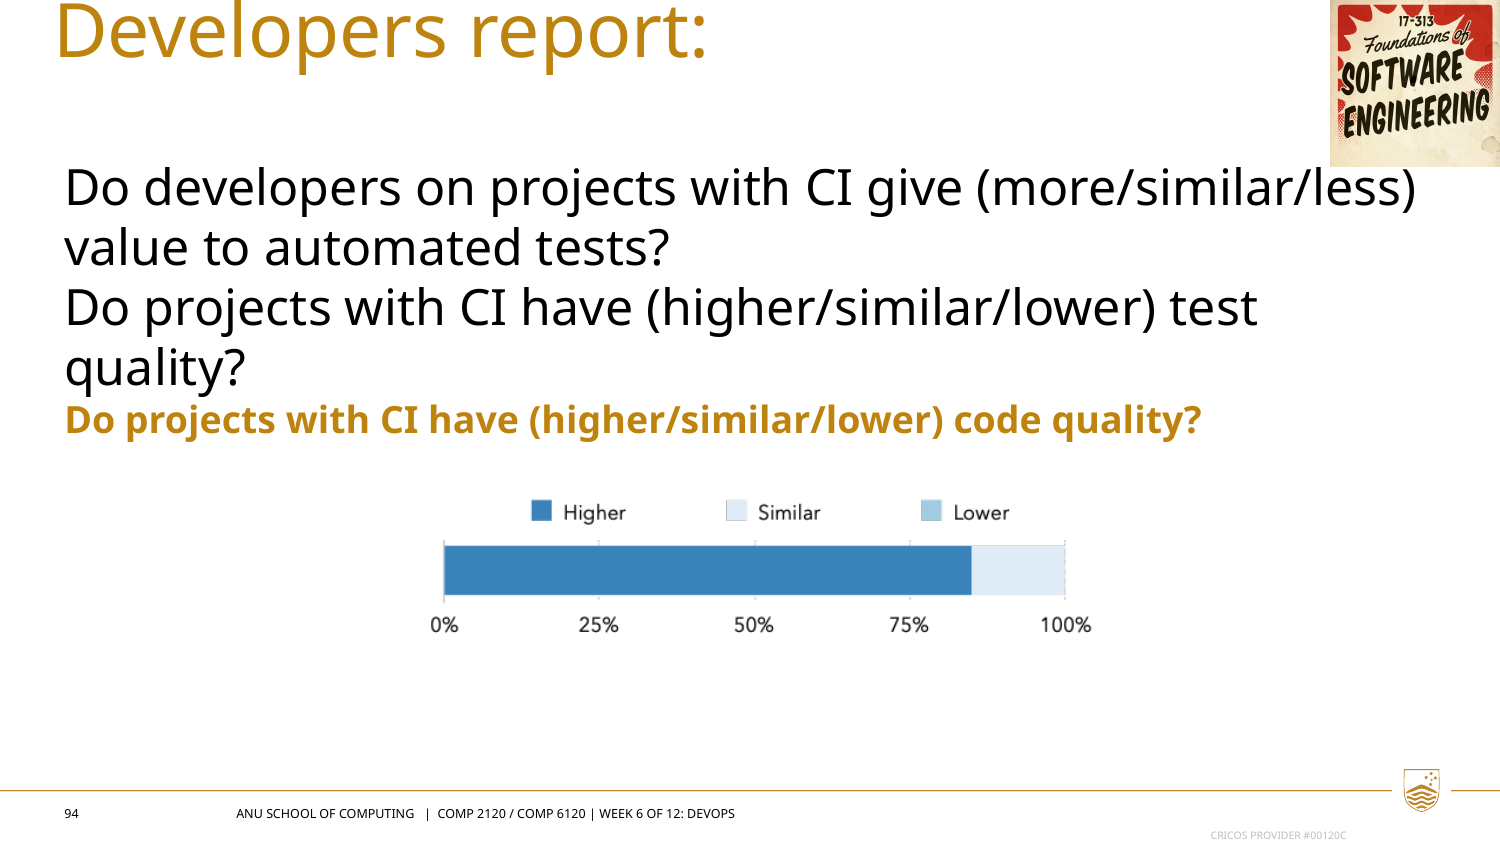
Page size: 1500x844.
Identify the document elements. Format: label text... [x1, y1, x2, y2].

footer ANU SCHOOL OF COMPUTING | COMP 2120 / COMP 6120 | WEEK 6 OF 12: DEVOPS [236, 806, 1122, 824]
picture [1330, 0, 1500, 167]
slide_number 94 [53, 806, 113, 824]
picture [0, 769, 1500, 812]
list Developers report: [53, 0, 1330, 145]
picture [422, 540, 1109, 638]
picture [391, 492, 1109, 533]
list Do developers on projects with CI give (more/similar/less) value to automated tests? Do projects with CI have (higher/similar/lower) test quality? Do projects with CI have (higher/similar/lower) code quality? [53, 145, 1441, 765]
